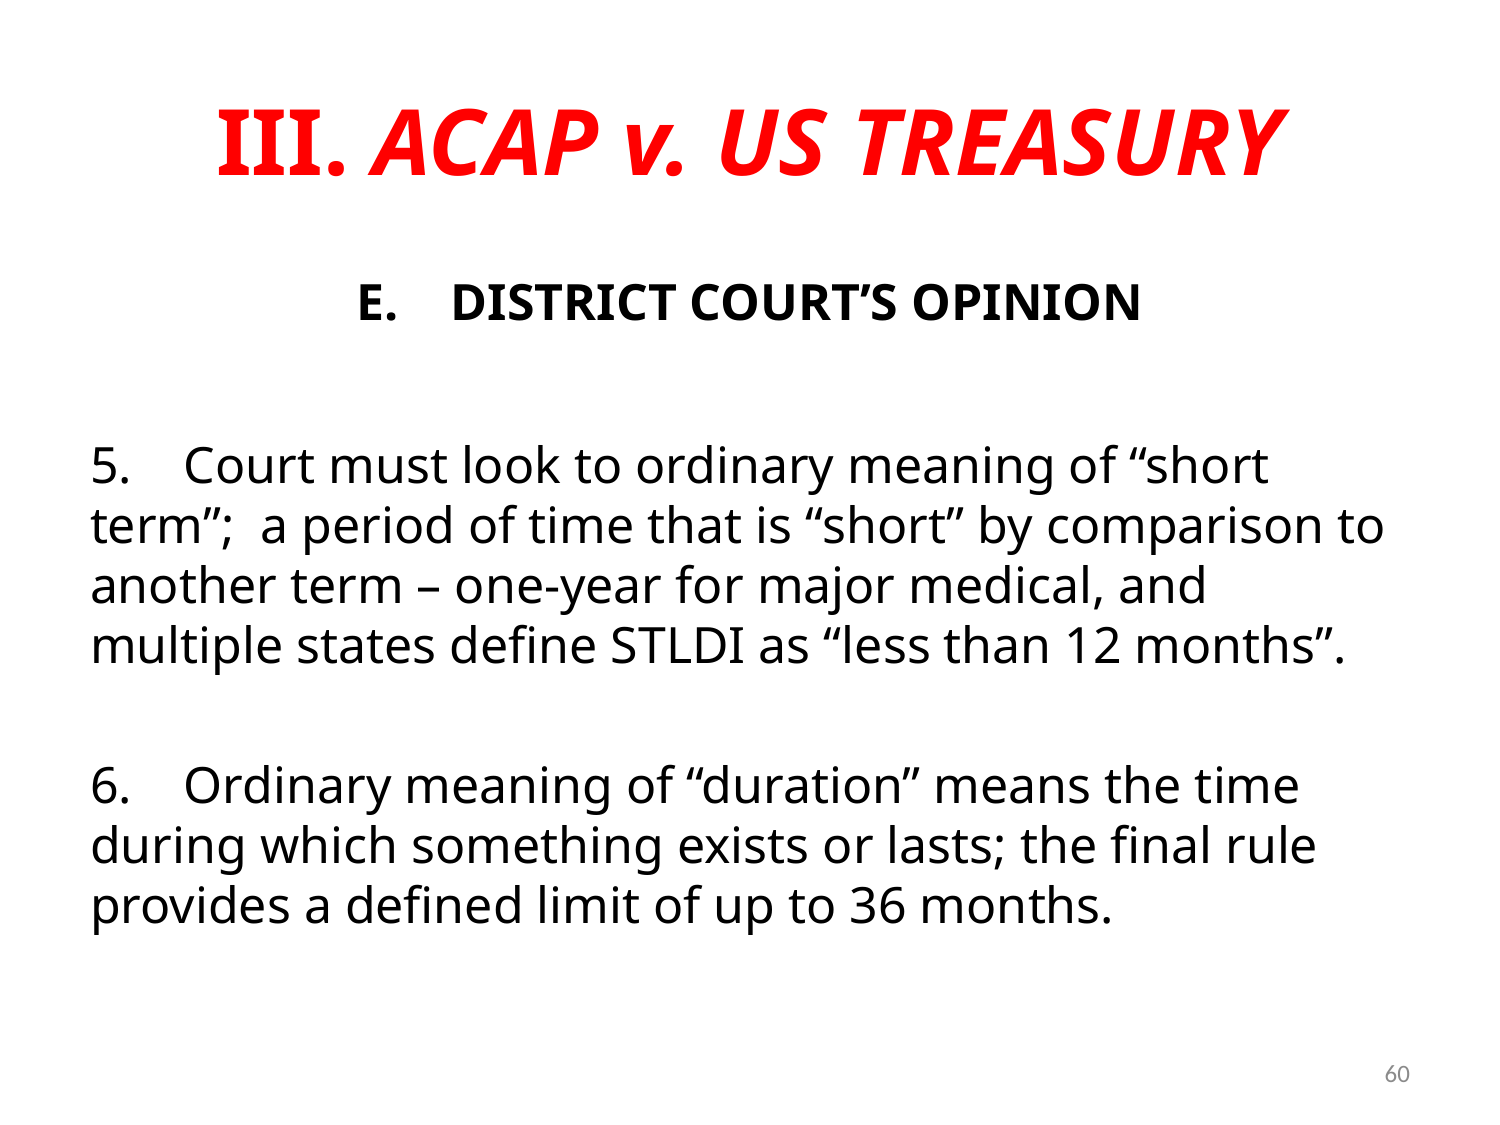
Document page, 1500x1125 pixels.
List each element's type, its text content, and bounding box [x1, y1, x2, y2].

list E. DISTRICT COURT’S OPINION 5. Court must look to ordinary meaning of “short term”; a period of time that is “short” by comparison to another term – one-year for major medical, and multiple states define STLDI as “less than 12 months”. 6. Ordinary meaning of “duration” means the time during which something exists or lasts; the final rule provides a defined limit of up to 36 months. [75, 262, 1425, 1005]
title III. ACAP v. US TREASURY [75, 45, 1425, 233]
slide_number 60 [1074, 1042, 1425, 1103]
